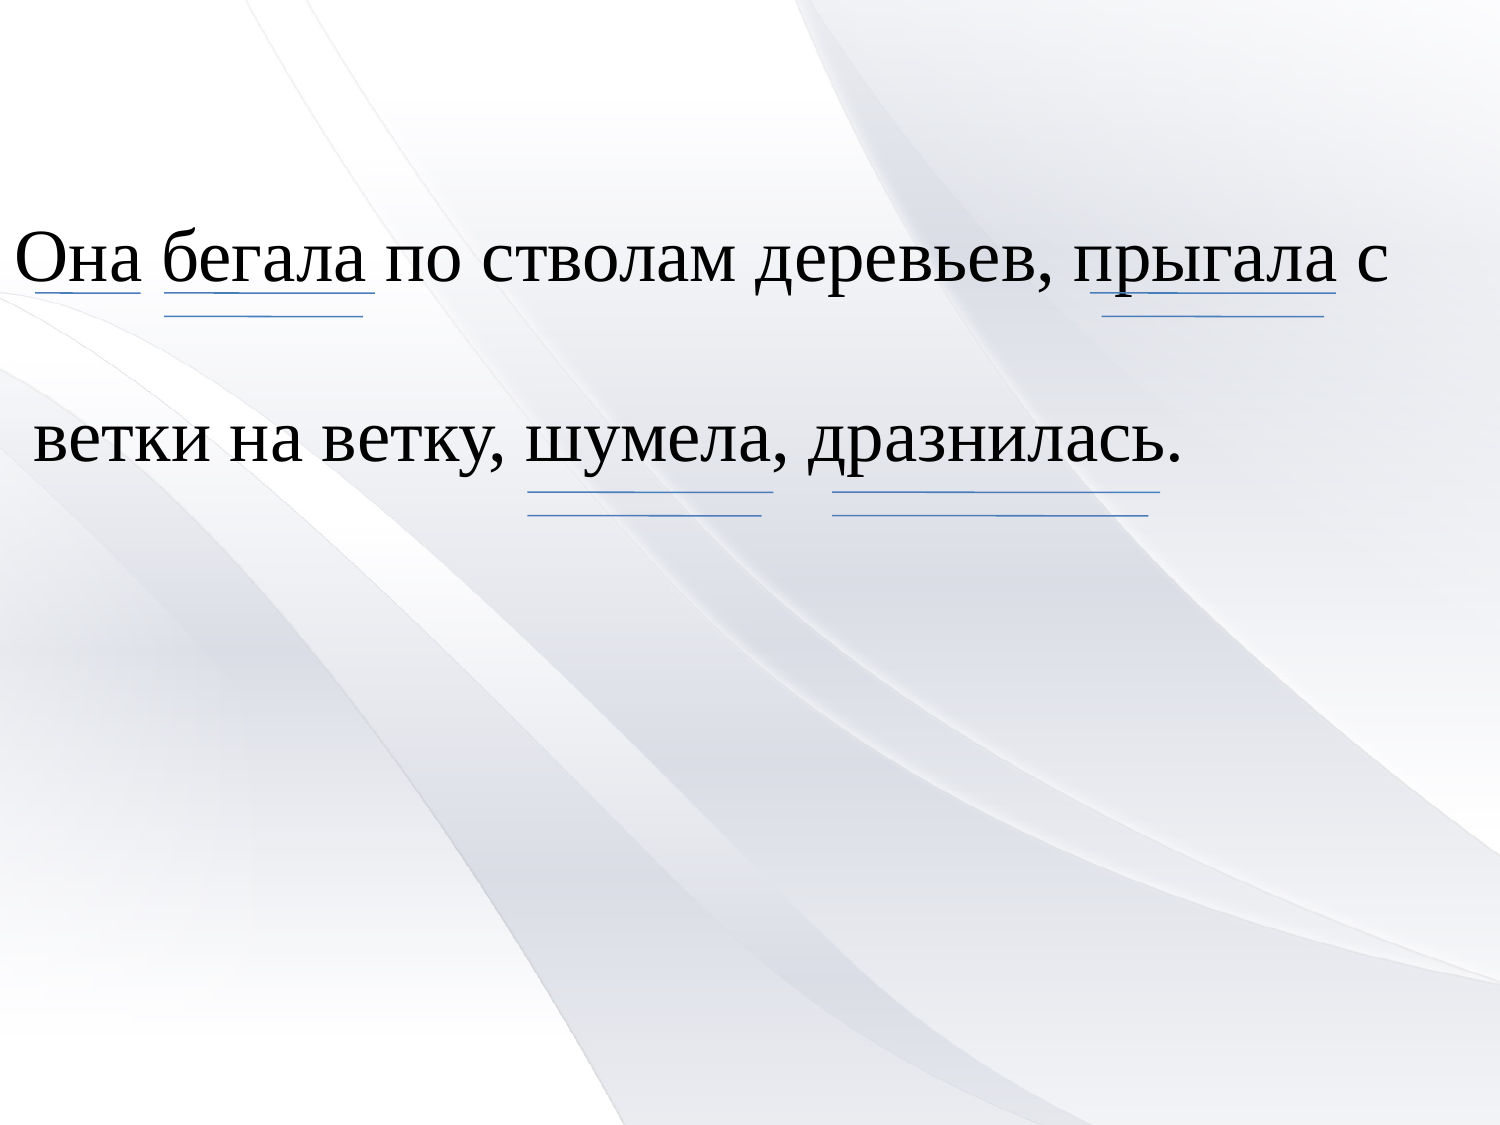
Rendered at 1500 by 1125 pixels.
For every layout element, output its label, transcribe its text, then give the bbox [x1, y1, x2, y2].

text_box Она бегала по стволам деревьев, прыгала с ветки на ветку, шумела, дразнилась. [0, 199, 1465, 484]
picture [0, 0, 1500, 1125]
